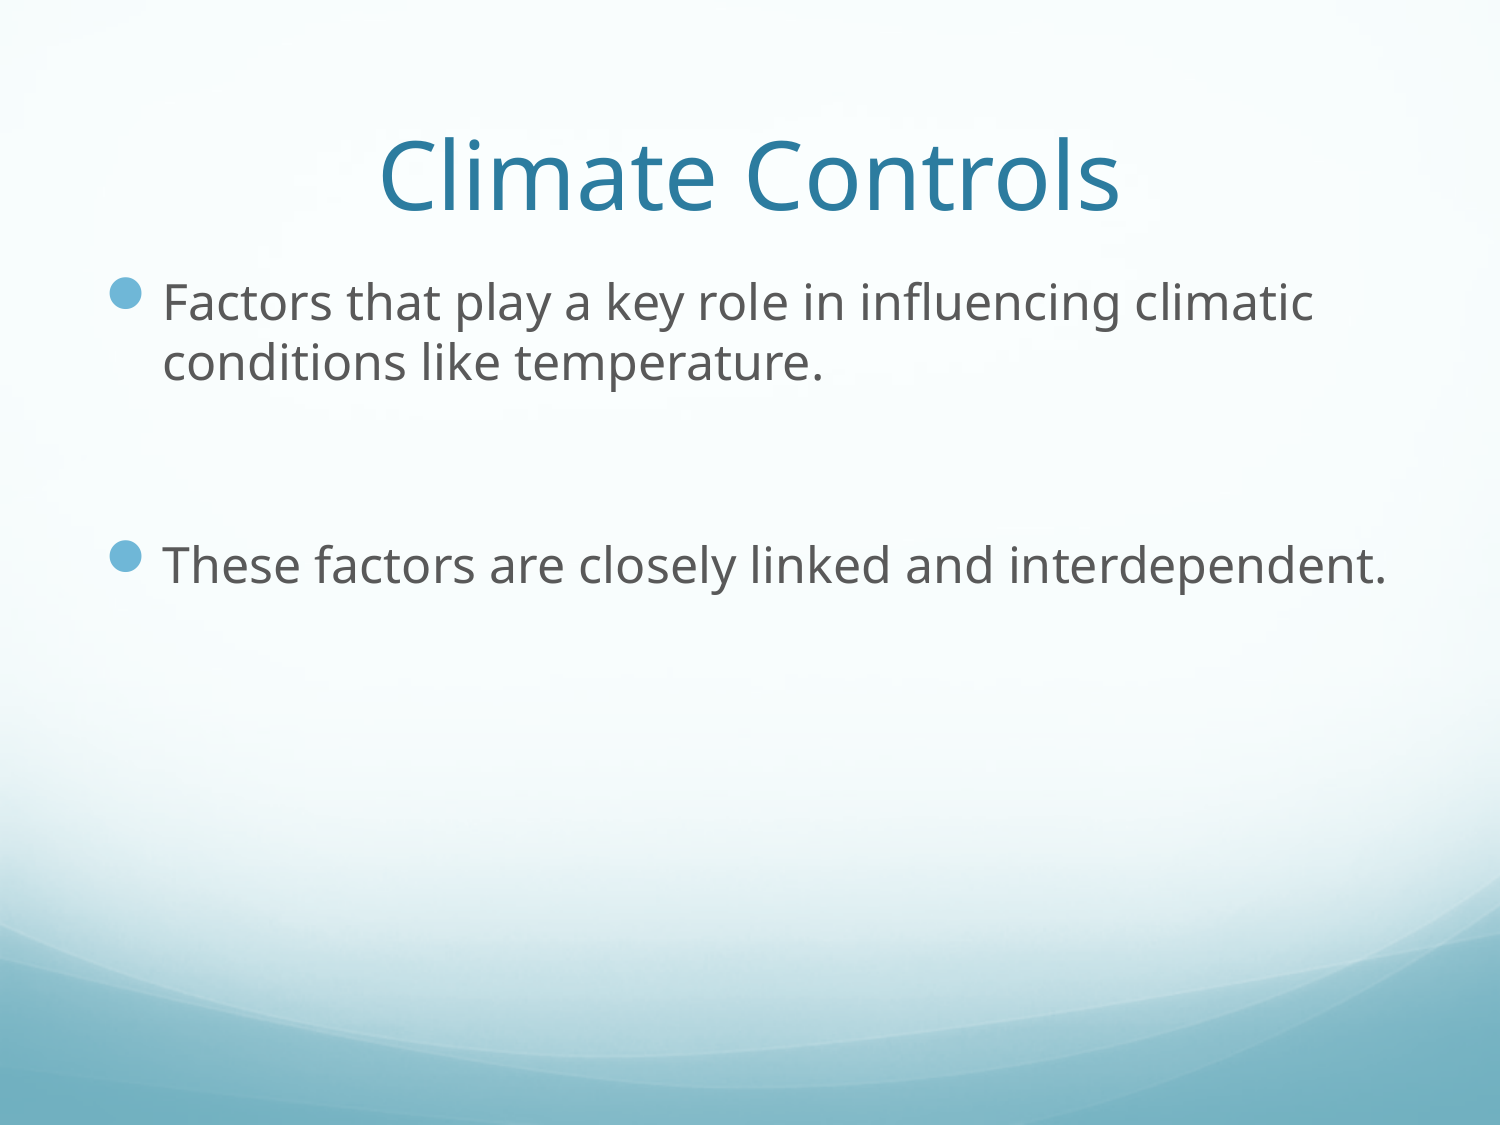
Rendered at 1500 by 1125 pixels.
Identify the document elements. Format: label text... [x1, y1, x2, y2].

title Climate Controls [90, 17, 1410, 237]
list Factors that play a key role in influencing climatic conditions like temperature. These factors are closely linked and interdependent. [90, 262, 1410, 975]
